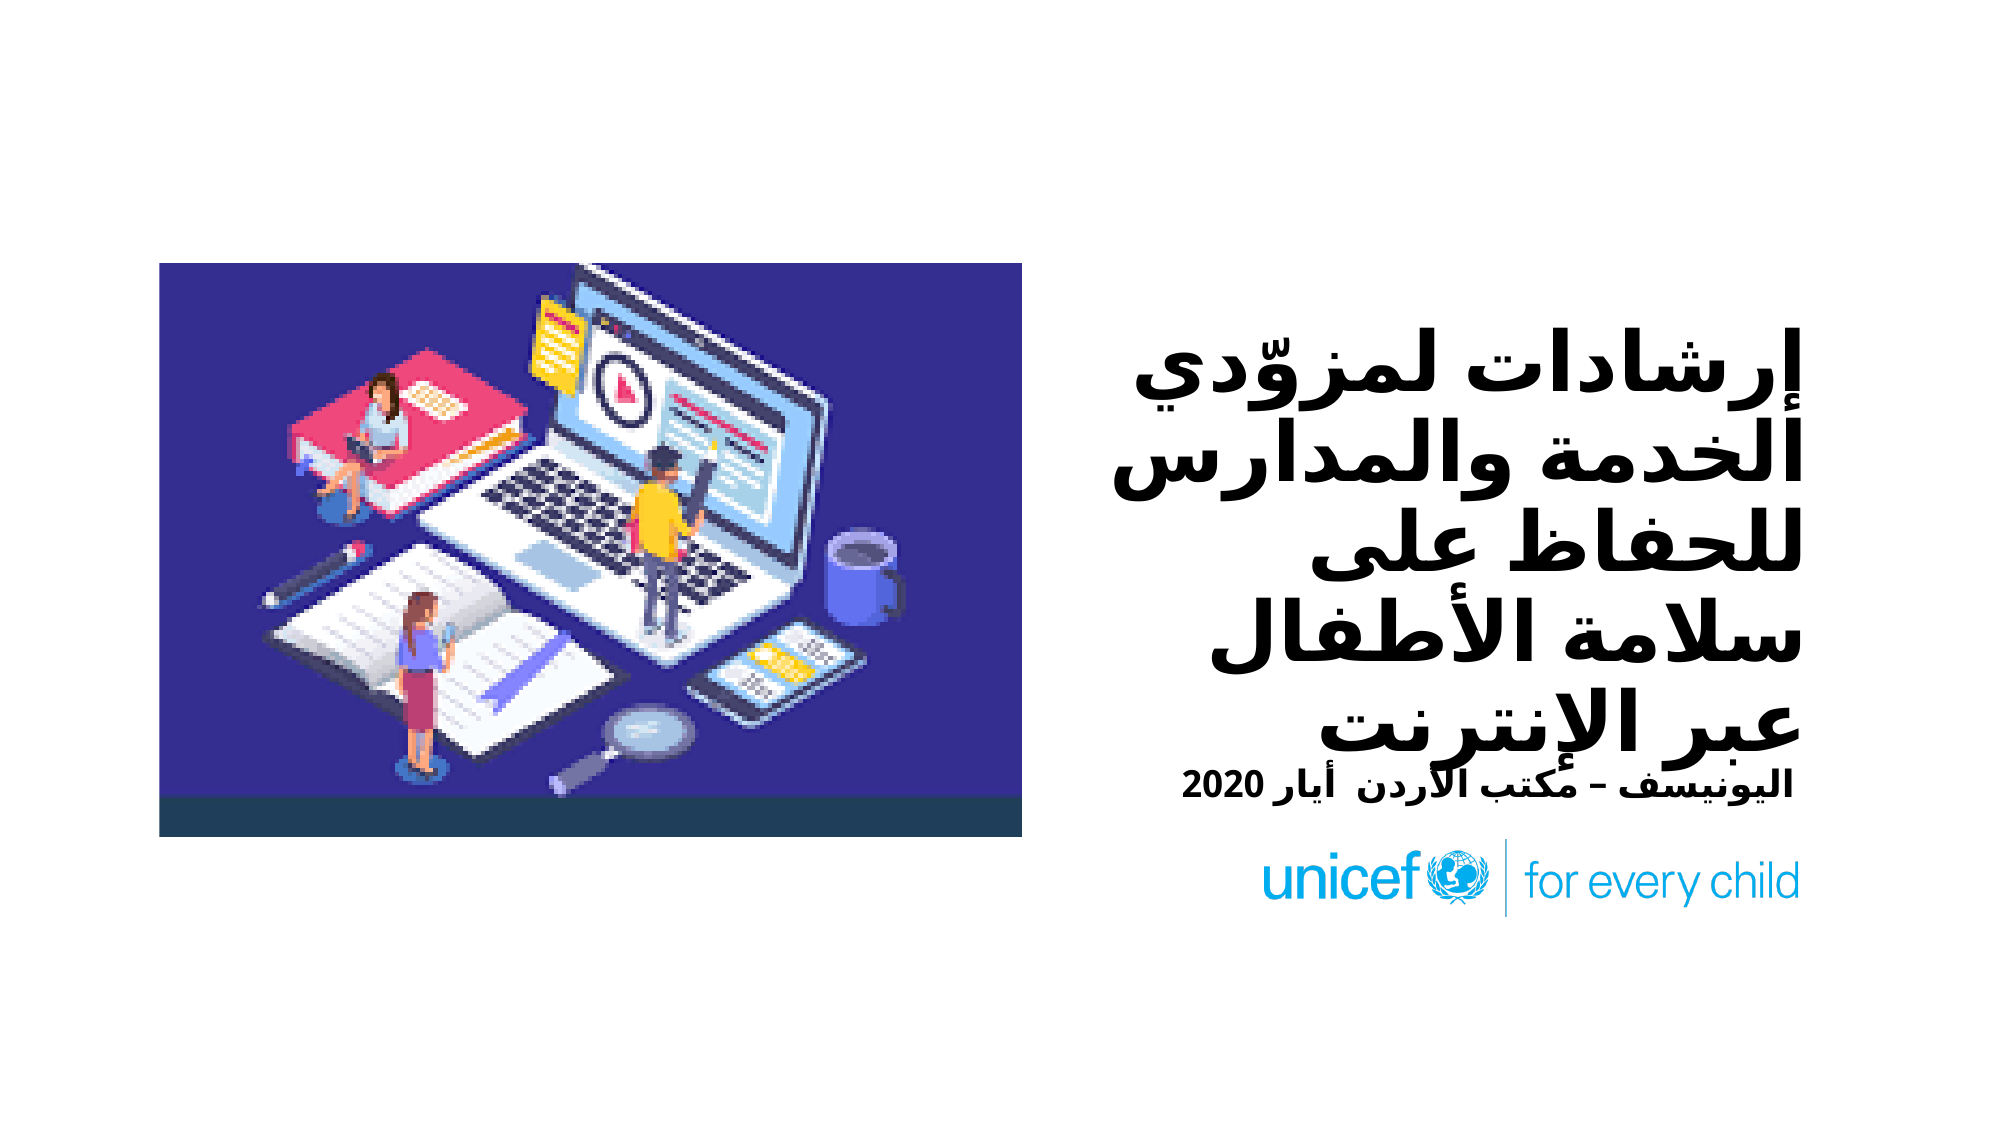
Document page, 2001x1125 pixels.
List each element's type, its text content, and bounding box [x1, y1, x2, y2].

picture [159, 263, 1022, 837]
text_box اليونيسف – مكتب الأردن أيار 2020 [1154, 778, 1823, 813]
text_box إرشادات لمزوّدي الخدمة والمدارس للحفاظ على سلامة الأطفال عبر الإنترنت [1055, 312, 1823, 778]
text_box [1263, 839, 1799, 917]
